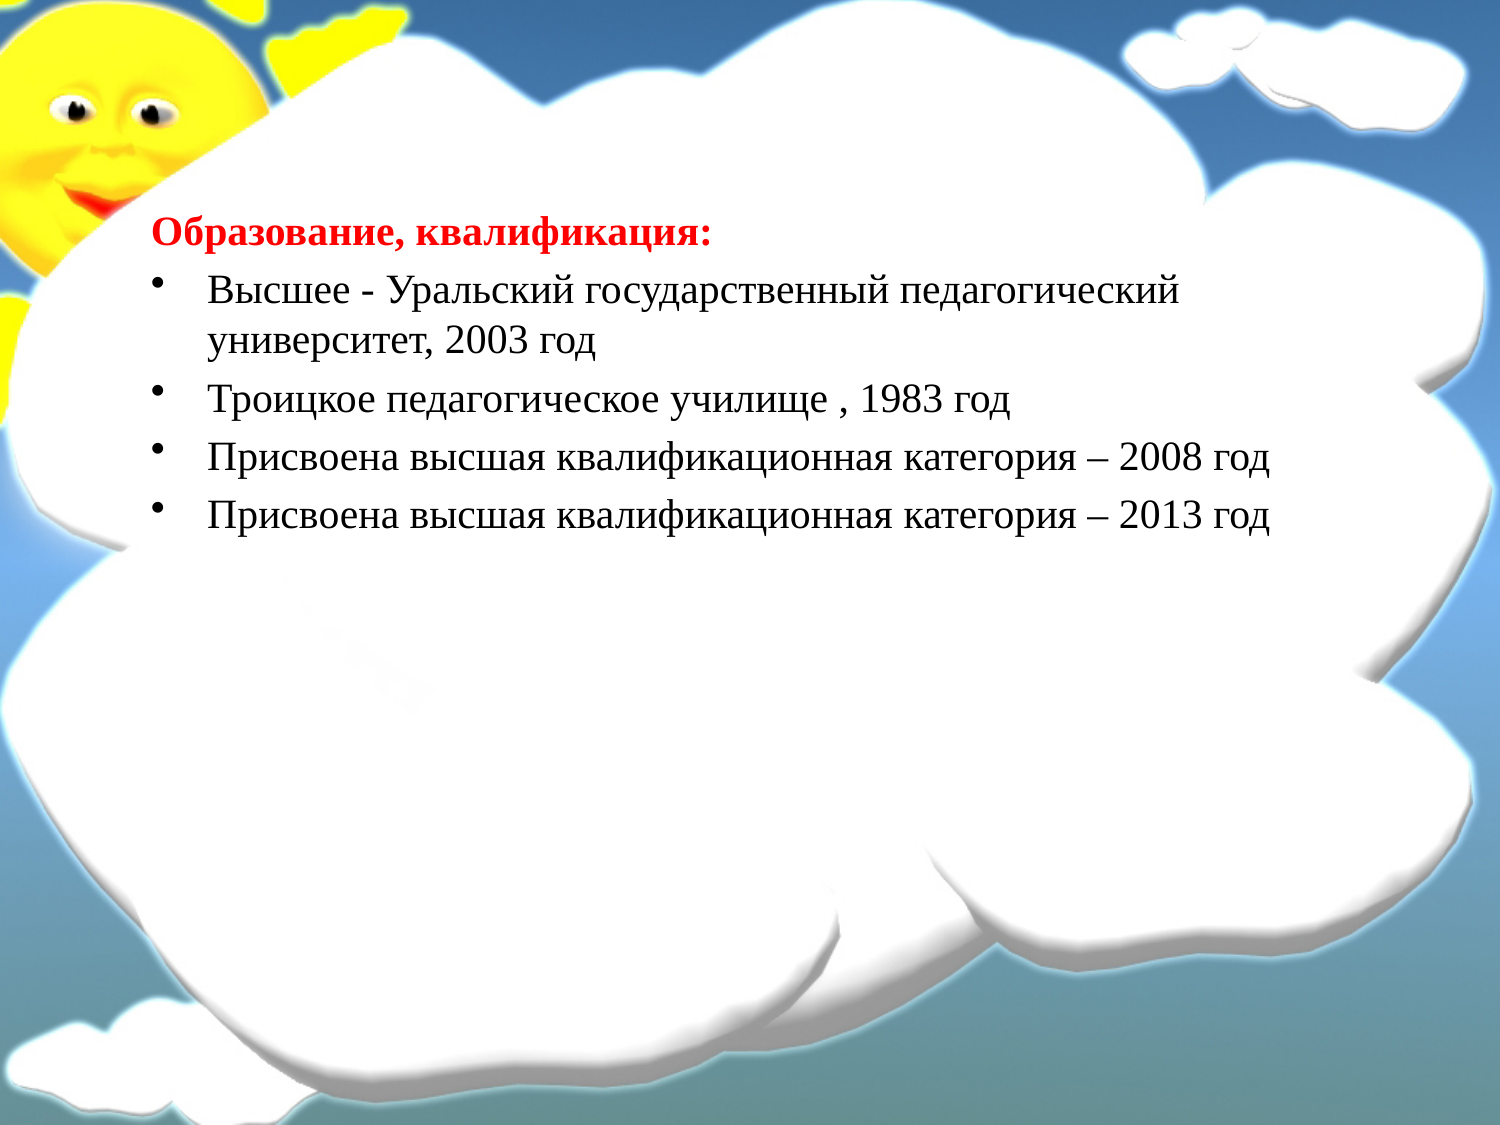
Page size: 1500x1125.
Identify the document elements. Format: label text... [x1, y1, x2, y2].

picture [0, 0, 1500, 1125]
list Образование, квалификация: Высшее - Уральский государственный педагогический университет, 2003 год Троицкое педагогическое училище , 1983 год Присвоена высшая квалификационная категория – 2008 год Присвоена высшая квалификационная категория – 2013 год [135, 196, 1411, 610]
